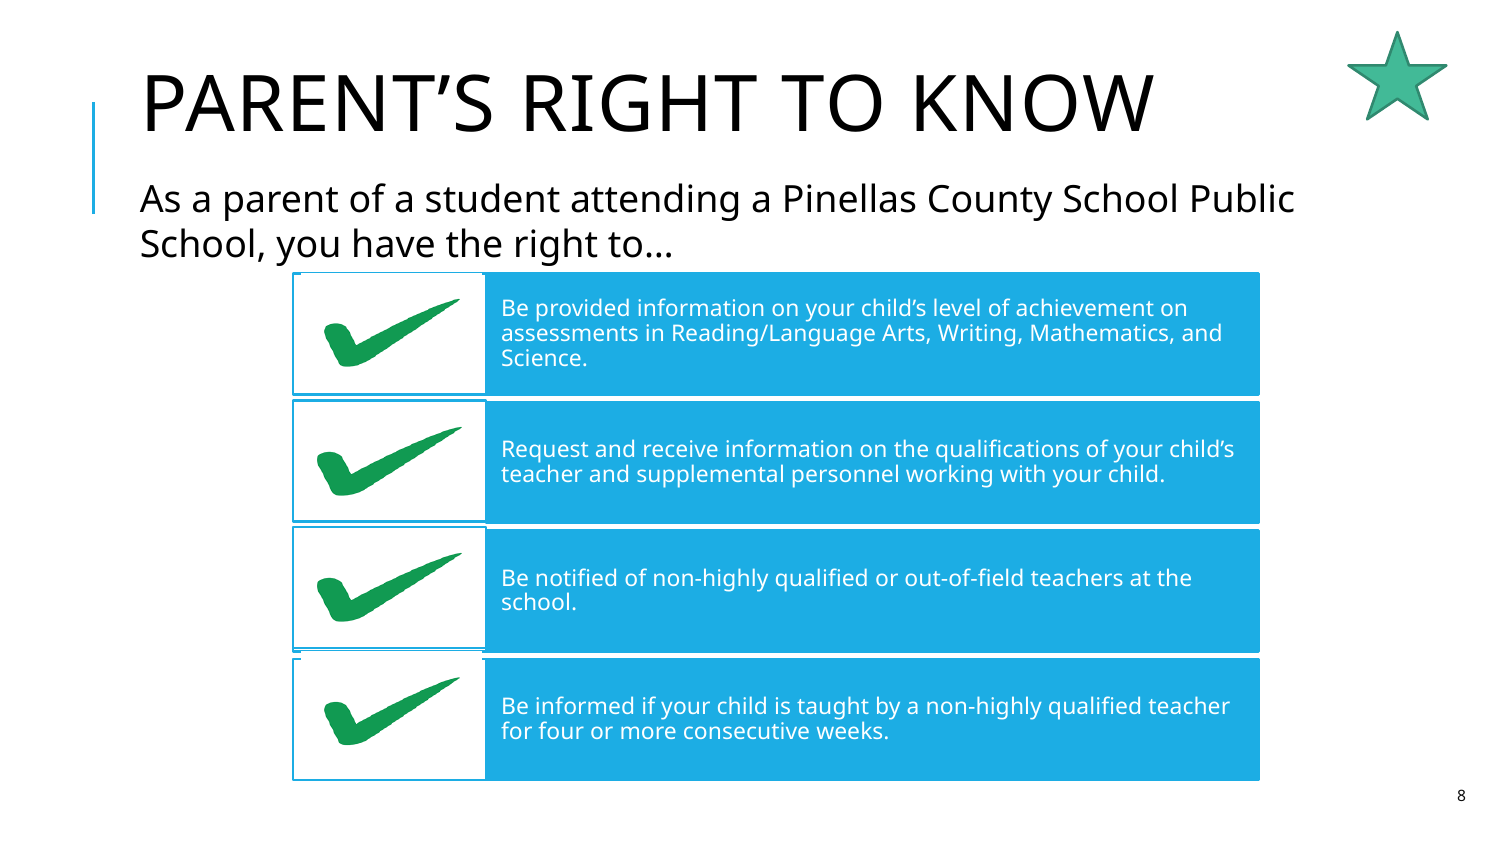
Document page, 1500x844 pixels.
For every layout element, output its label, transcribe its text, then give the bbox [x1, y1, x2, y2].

title Parent’s Right to Know [125, 20, 1186, 162]
picture [301, 651, 482, 771]
text_box As a parent of a student attending a Pinellas County School Public School, you have the right to… [124, 167, 1427, 273]
text_box [1347, 30, 1448, 121]
picture [301, 273, 482, 393]
slide_number 8 [1391, 770, 1482, 822]
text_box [292, 526, 487, 649]
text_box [292, 273, 1259, 781]
